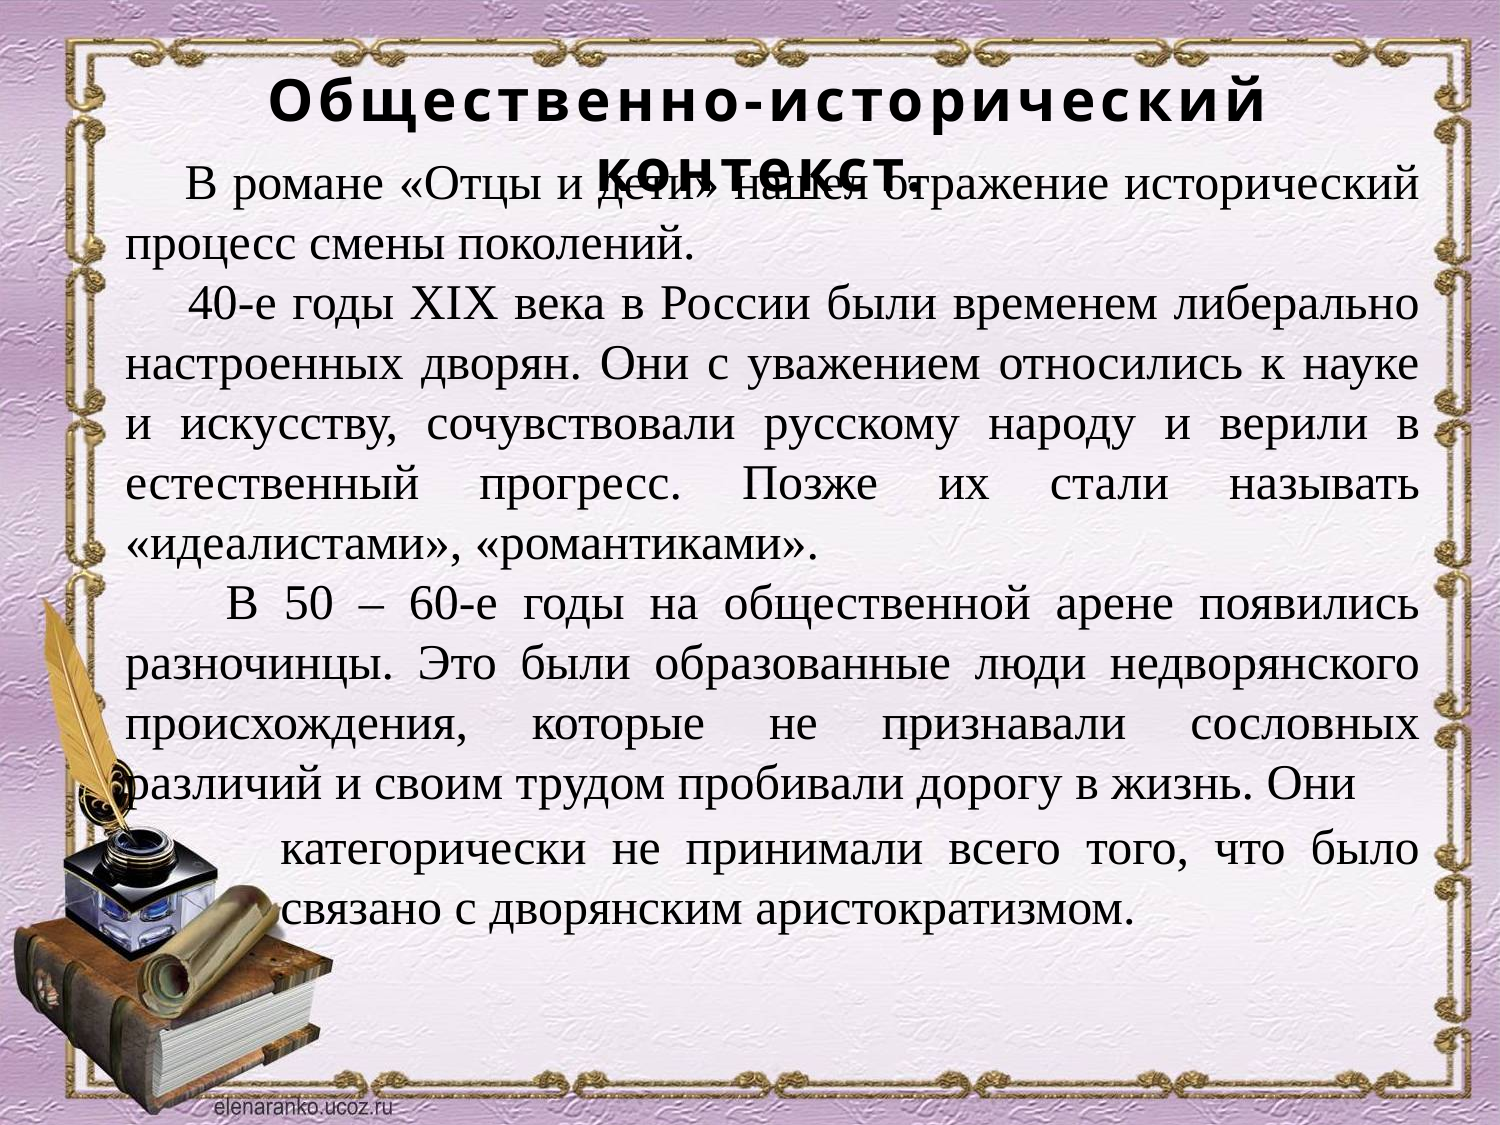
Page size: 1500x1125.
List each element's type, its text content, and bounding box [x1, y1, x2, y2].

text_box В романе «Отцы и дети» нашел отражение исторический процесс смены поколений. 40-е годы XIX века в России были временем либерально настроенных дворян. Они с уважением относились к науке и искусству, сочувствовали русскому народу и верили в естественный прогресс. Позже их стали называть «идеалистами», «романтиками». В 50 – 60-е годы на общественной арене появились разночинцы. Это были образованные люди недворянского происхождения, которые не признавали сословных различий и своим трудом пробивали дорогу в жизнь. Они [110, 211, 1435, 817]
text_box Общественно-исторический контекст. [104, 56, 1435, 211]
picture [0, 0, 1500, 1125]
text_box категорически не принимали всего того, что было связано с дворянским аристократизмом. [265, 807, 1435, 942]
